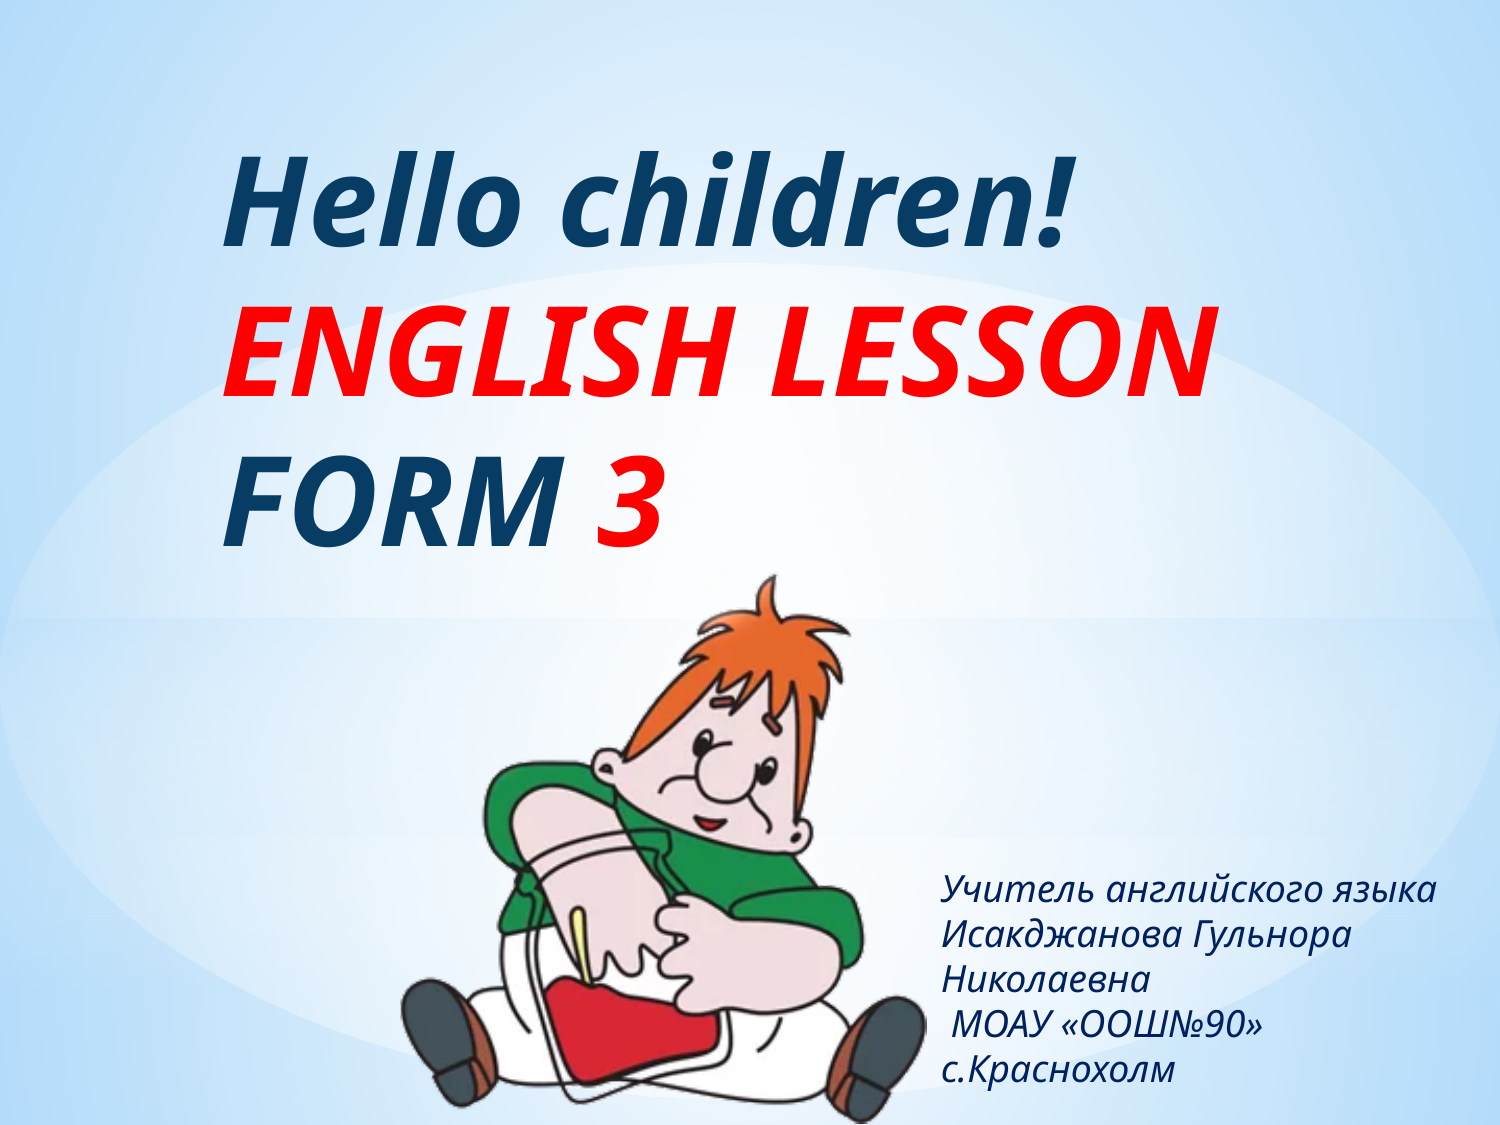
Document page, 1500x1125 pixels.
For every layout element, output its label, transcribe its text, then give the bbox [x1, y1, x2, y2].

text_box Учитель английского языка Исакджанова Гульнора Николаевна МОАУ «ООШ№90» с.Краснохолм [932, 857, 1488, 1098]
text_box Hello children! ENGLISH LESSON FORM 3 [205, 113, 1234, 579]
picture [300, 533, 927, 1124]
